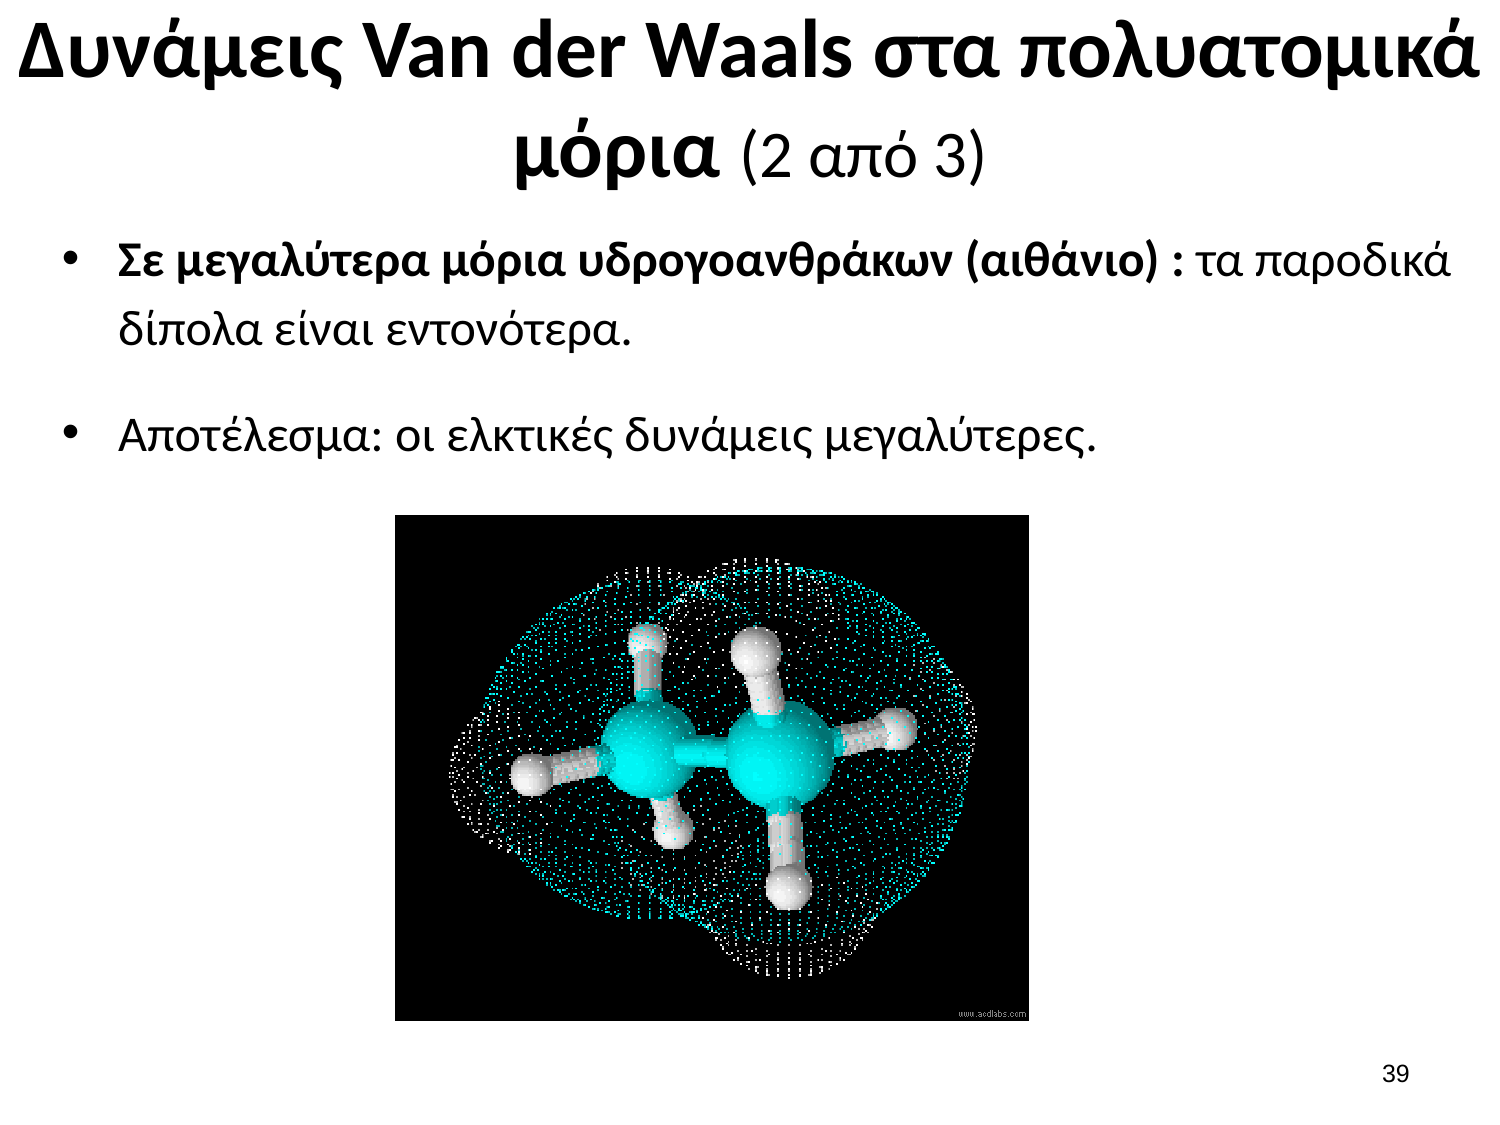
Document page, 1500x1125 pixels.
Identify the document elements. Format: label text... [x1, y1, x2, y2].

title Δυνάμεις Van der Waals στα πολυατομικά μόρια (2 από 3) [0, 19, 1500, 169]
slide_number 38 [1074, 1042, 1425, 1103]
list Σε μεγαλύτερα μόρια υδρογοανθράκων (αιθάνιο) : τα παροδικά δίπολα είναι εντονότερα. Αποτέλεσμα: οι ελκτικές δυνάμεις μεγαλύτερες. [46, 210, 1483, 528]
picture [395, 514, 1029, 1021]
